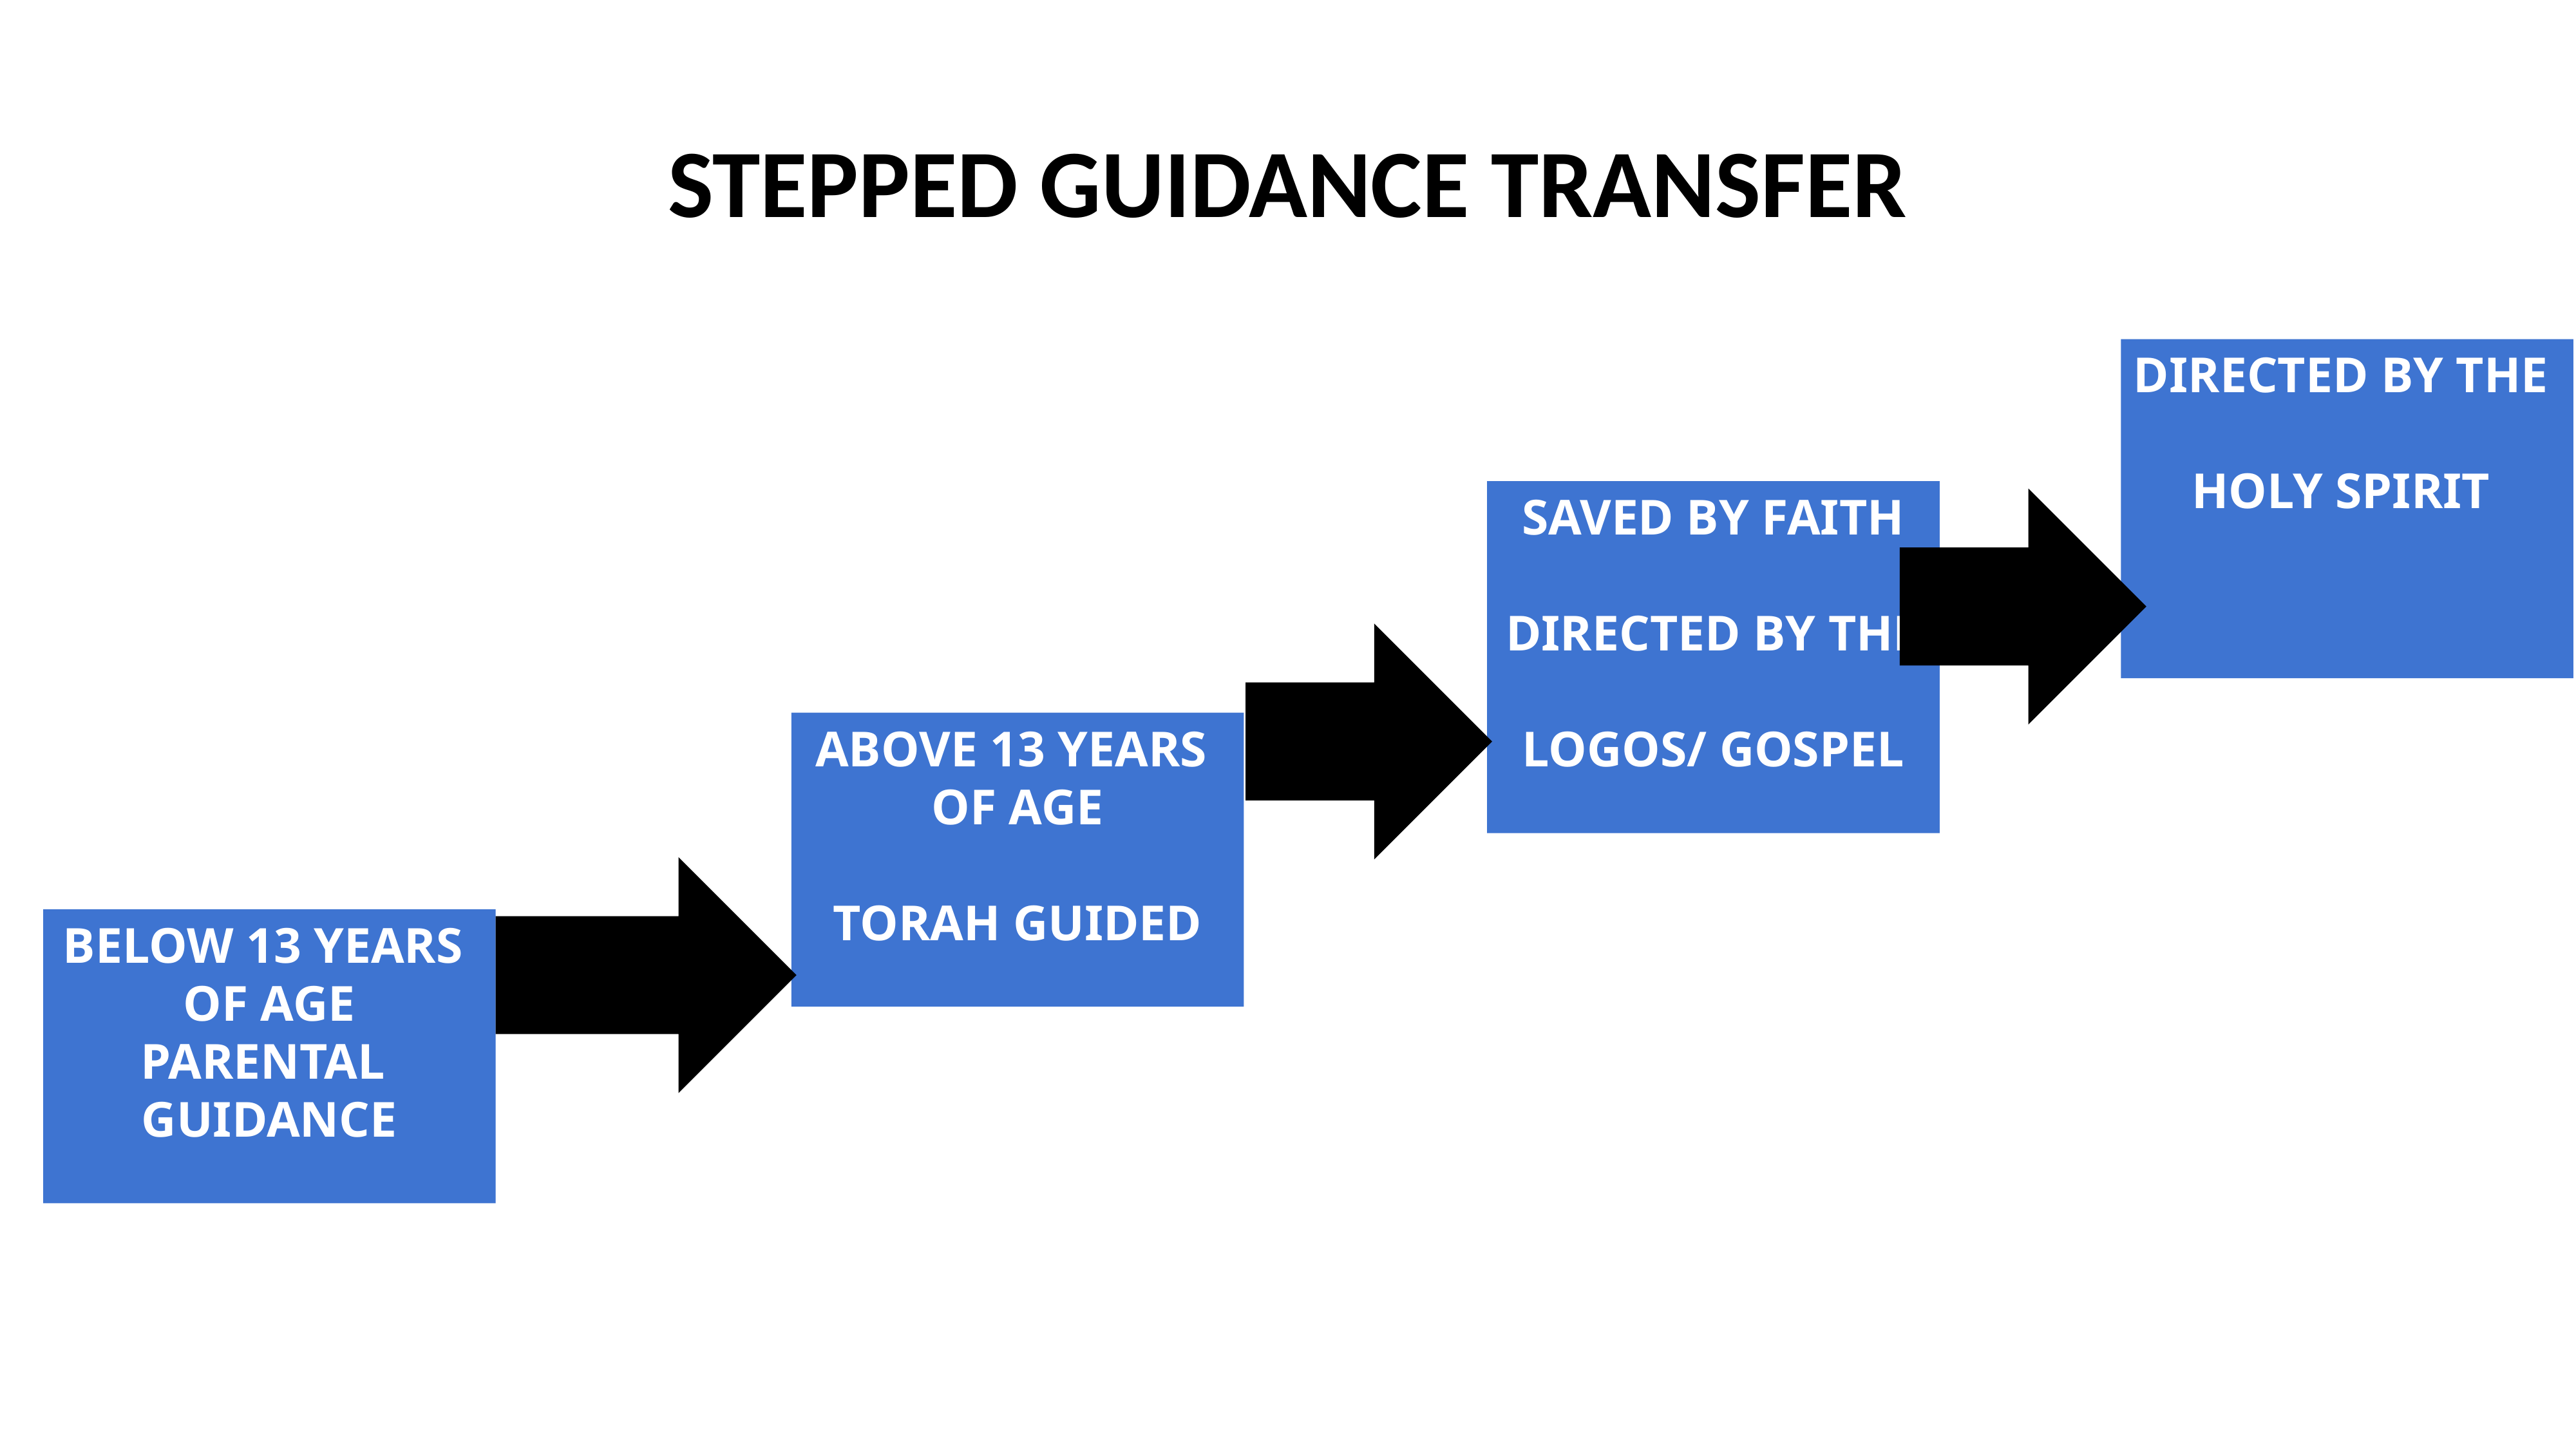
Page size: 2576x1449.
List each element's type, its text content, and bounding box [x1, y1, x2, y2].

text_box BELOW 13 YEARS OF AGE PARENTAL GUIDANCE [43, 909, 496, 1204]
text_box [495, 857, 797, 1094]
text_box ABOVE 13 YEARS OF AGE TORAH GUIDED [791, 712, 1244, 1007]
text_box DIRECTED BY THE HOLY SPIRIT [2121, 339, 2573, 679]
text_box [1245, 623, 1493, 860]
text_box SAVED BY FAITH DIRECTED BY THE LOGOS/ GOSPEL [1487, 481, 1940, 833]
text_box [1899, 488, 2146, 725]
title STEPPED GUIDANCE TRANSFER [418, 19, 2158, 339]
